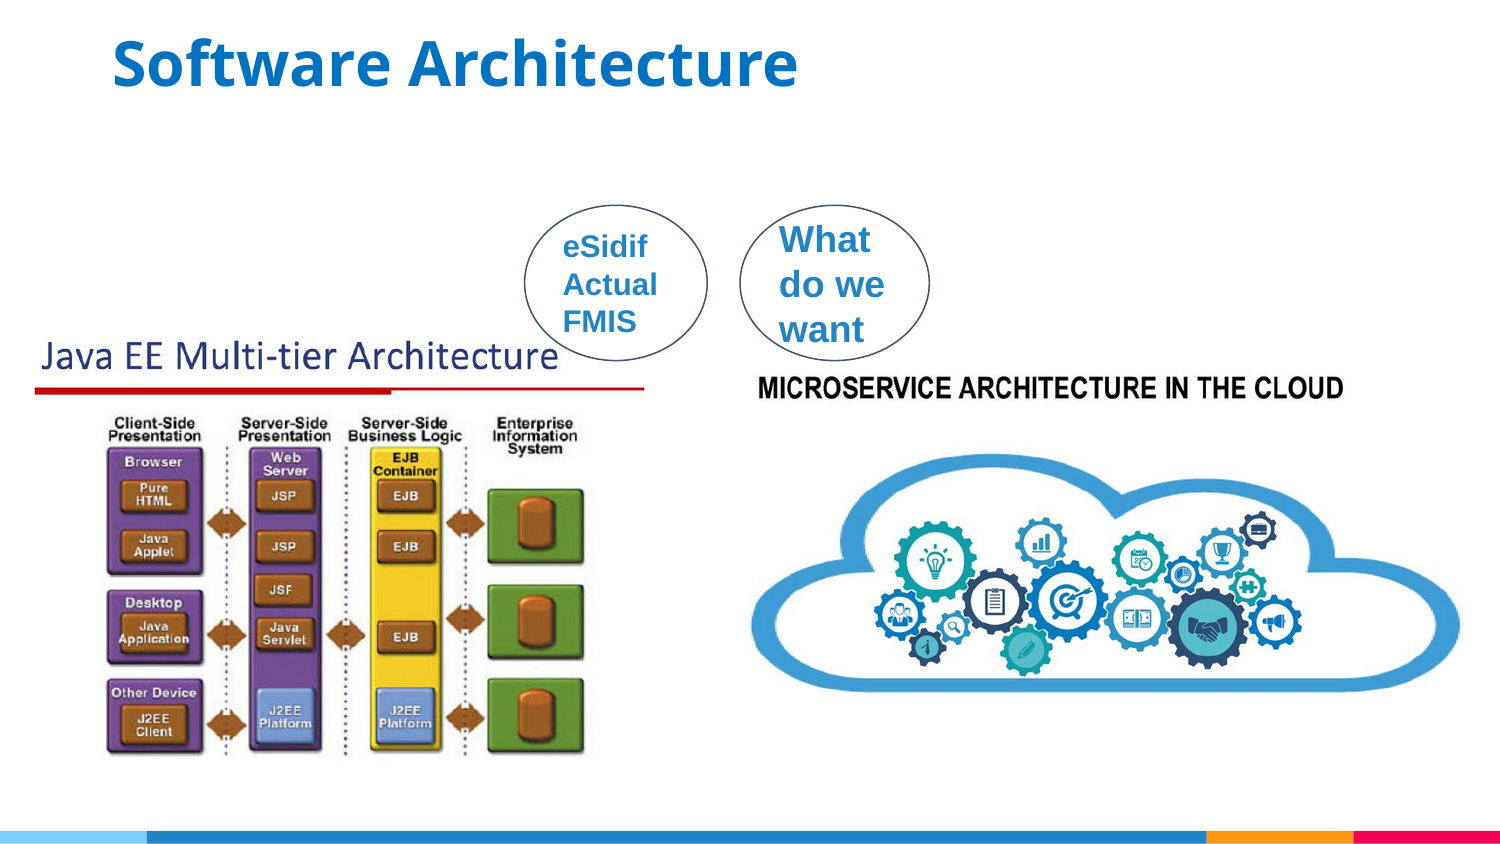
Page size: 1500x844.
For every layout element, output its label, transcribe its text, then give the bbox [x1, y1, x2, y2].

picture [21, 321, 666, 771]
text_box Software Architecture [100, 52, 1230, 111]
text_box What do we want [740, 205, 930, 357]
text_box eSidif Actual FMIS [524, 205, 708, 345]
picture [721, 358, 1482, 722]
